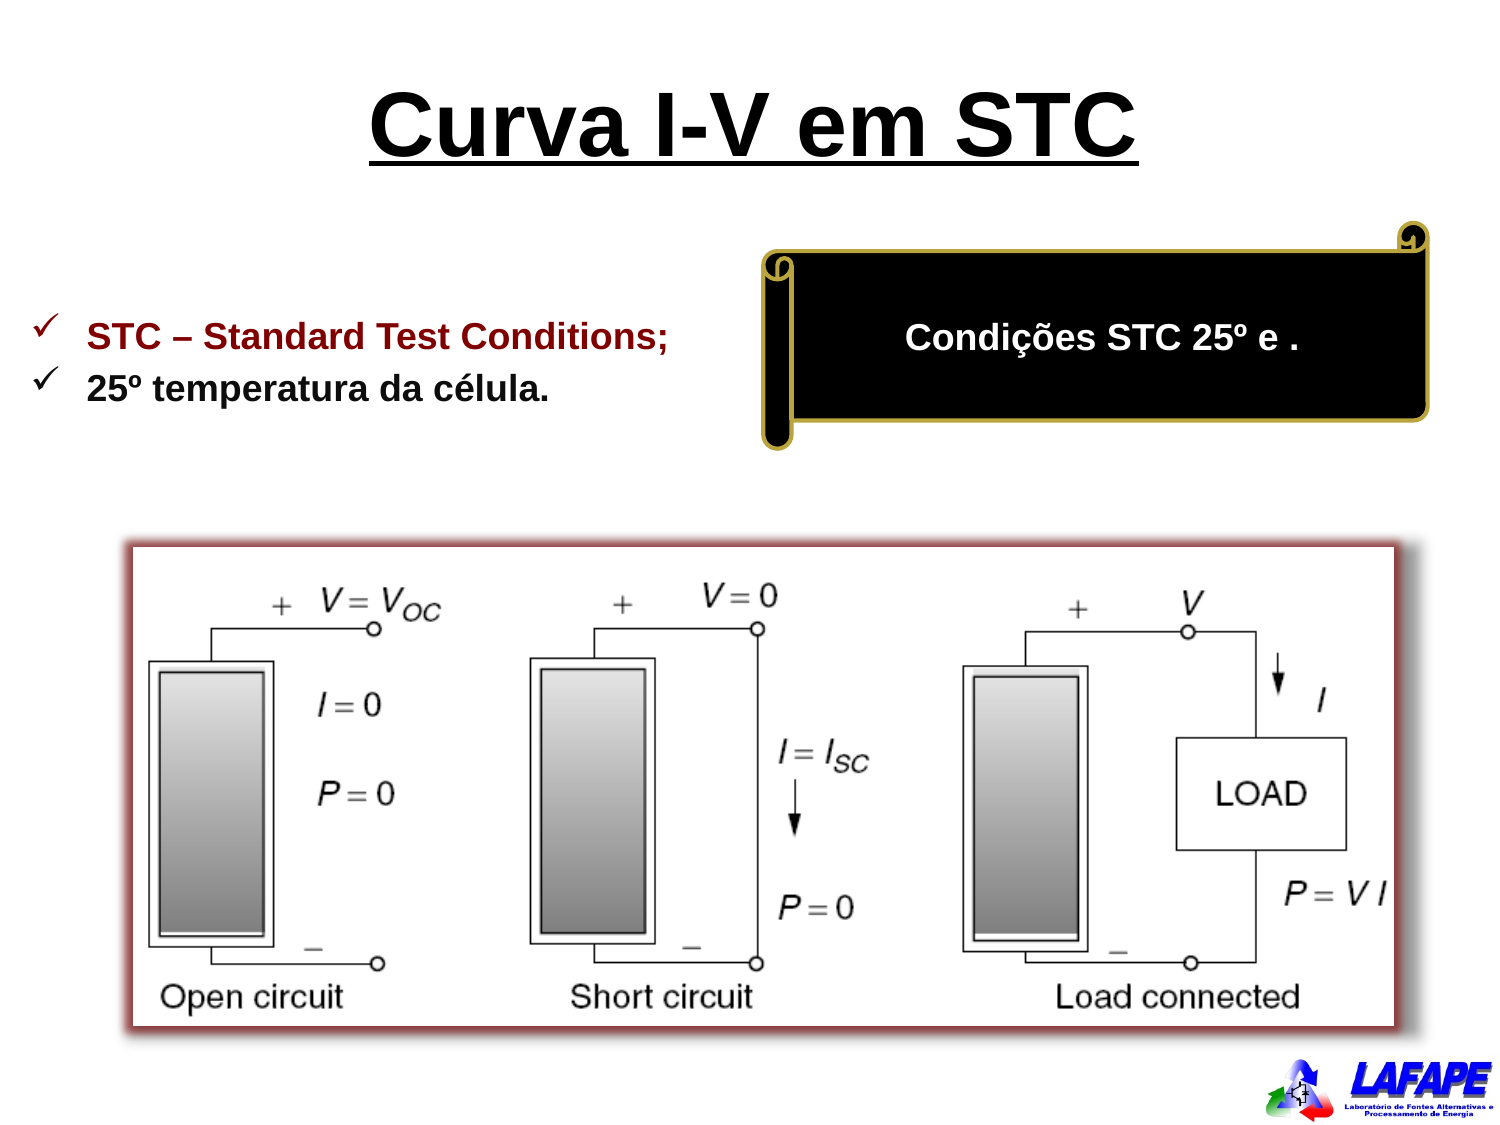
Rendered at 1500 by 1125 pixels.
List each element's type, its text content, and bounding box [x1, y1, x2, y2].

picture [132, 547, 1394, 1026]
text_box Curva I-V em STC [41, 42, 1467, 197]
picture [1260, 1054, 1500, 1124]
list STC – Standard Test Conditions; 25º temperatura da célula. [15, 304, 1492, 437]
